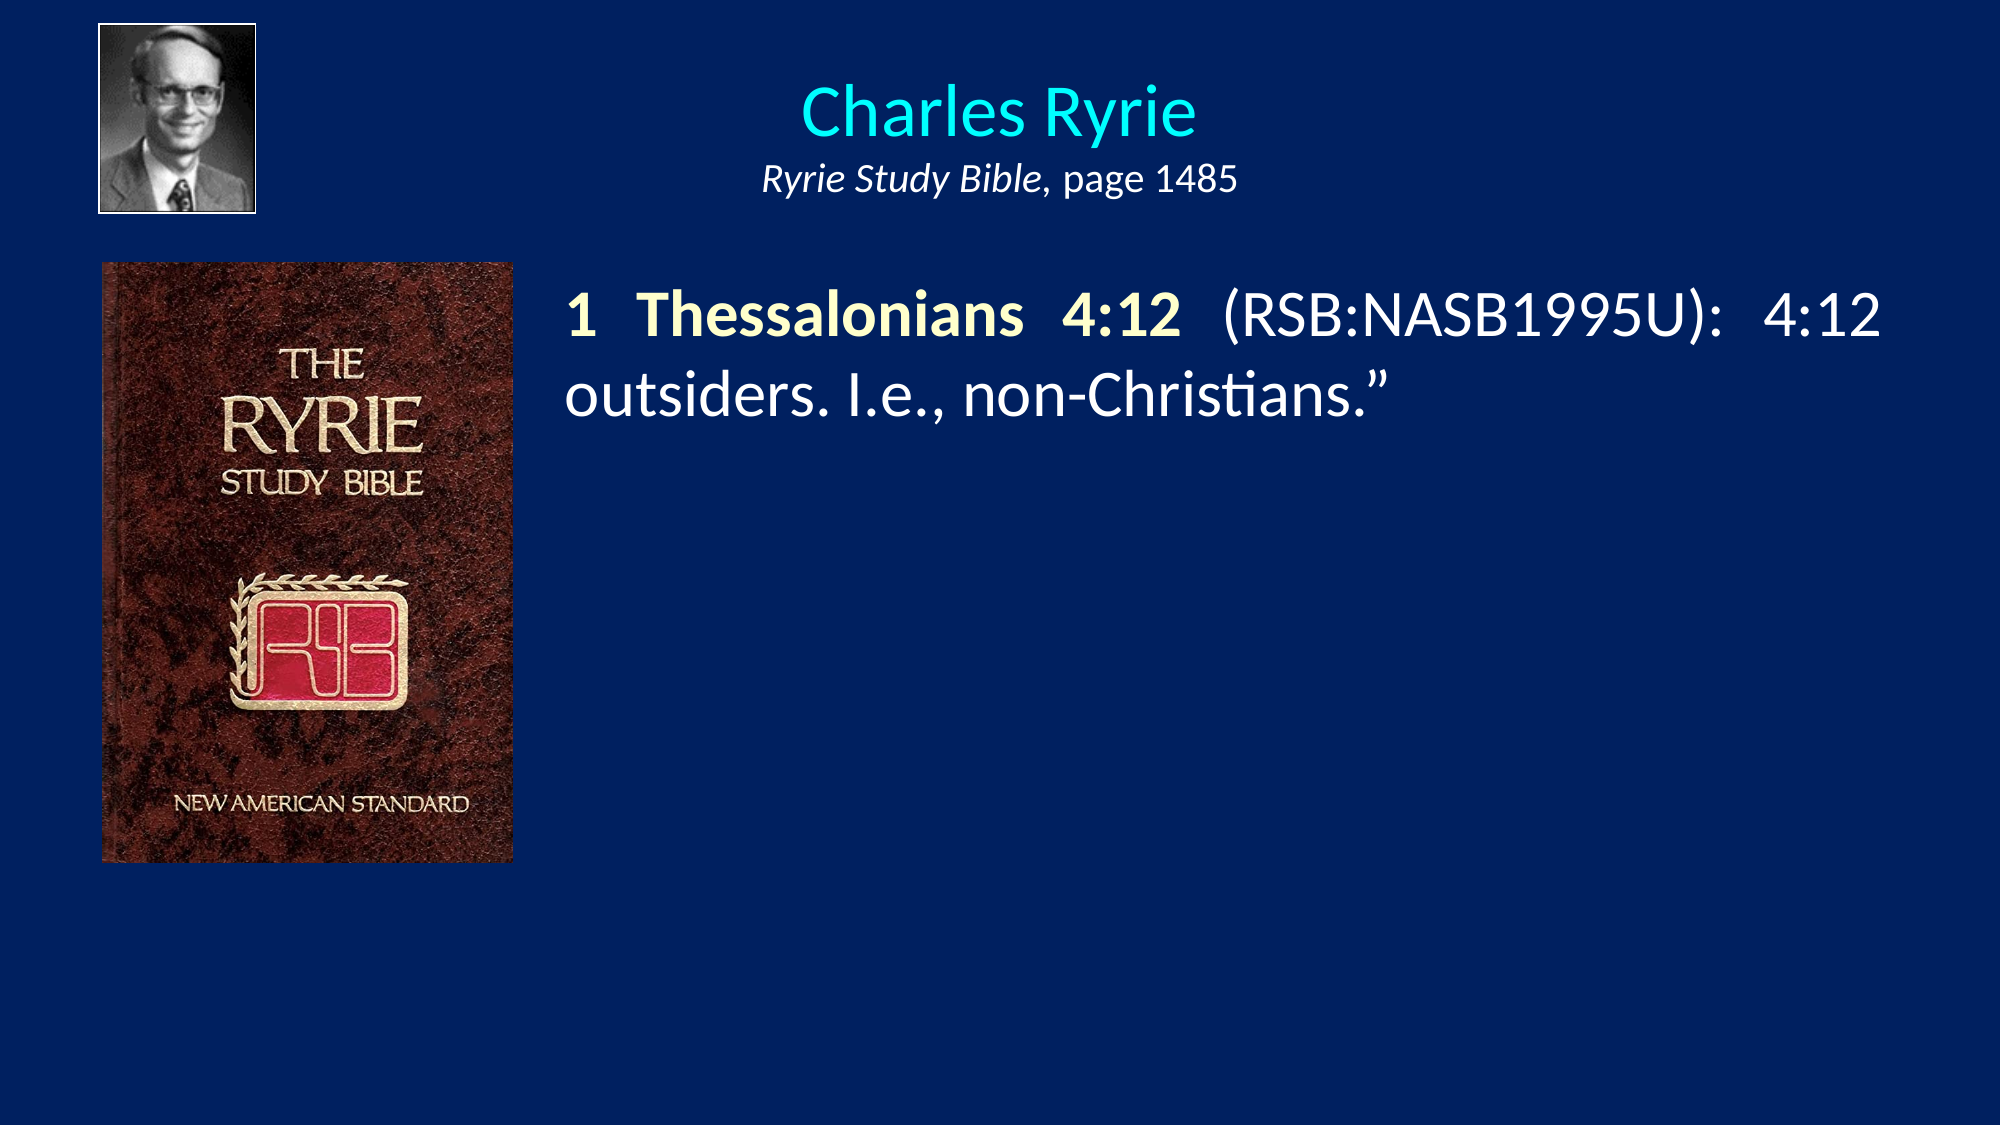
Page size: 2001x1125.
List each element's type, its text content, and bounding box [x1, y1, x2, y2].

list 1 Thessalonians 4:12 (RSB:NASB1995U): 4:12 outsiders. I.e., non-Christians.” [549, 262, 1898, 501]
picture [99, 24, 256, 213]
title Charles Ryrie Ryrie Study Bible, page 1485 [493, 37, 1507, 225]
picture [102, 262, 513, 863]
